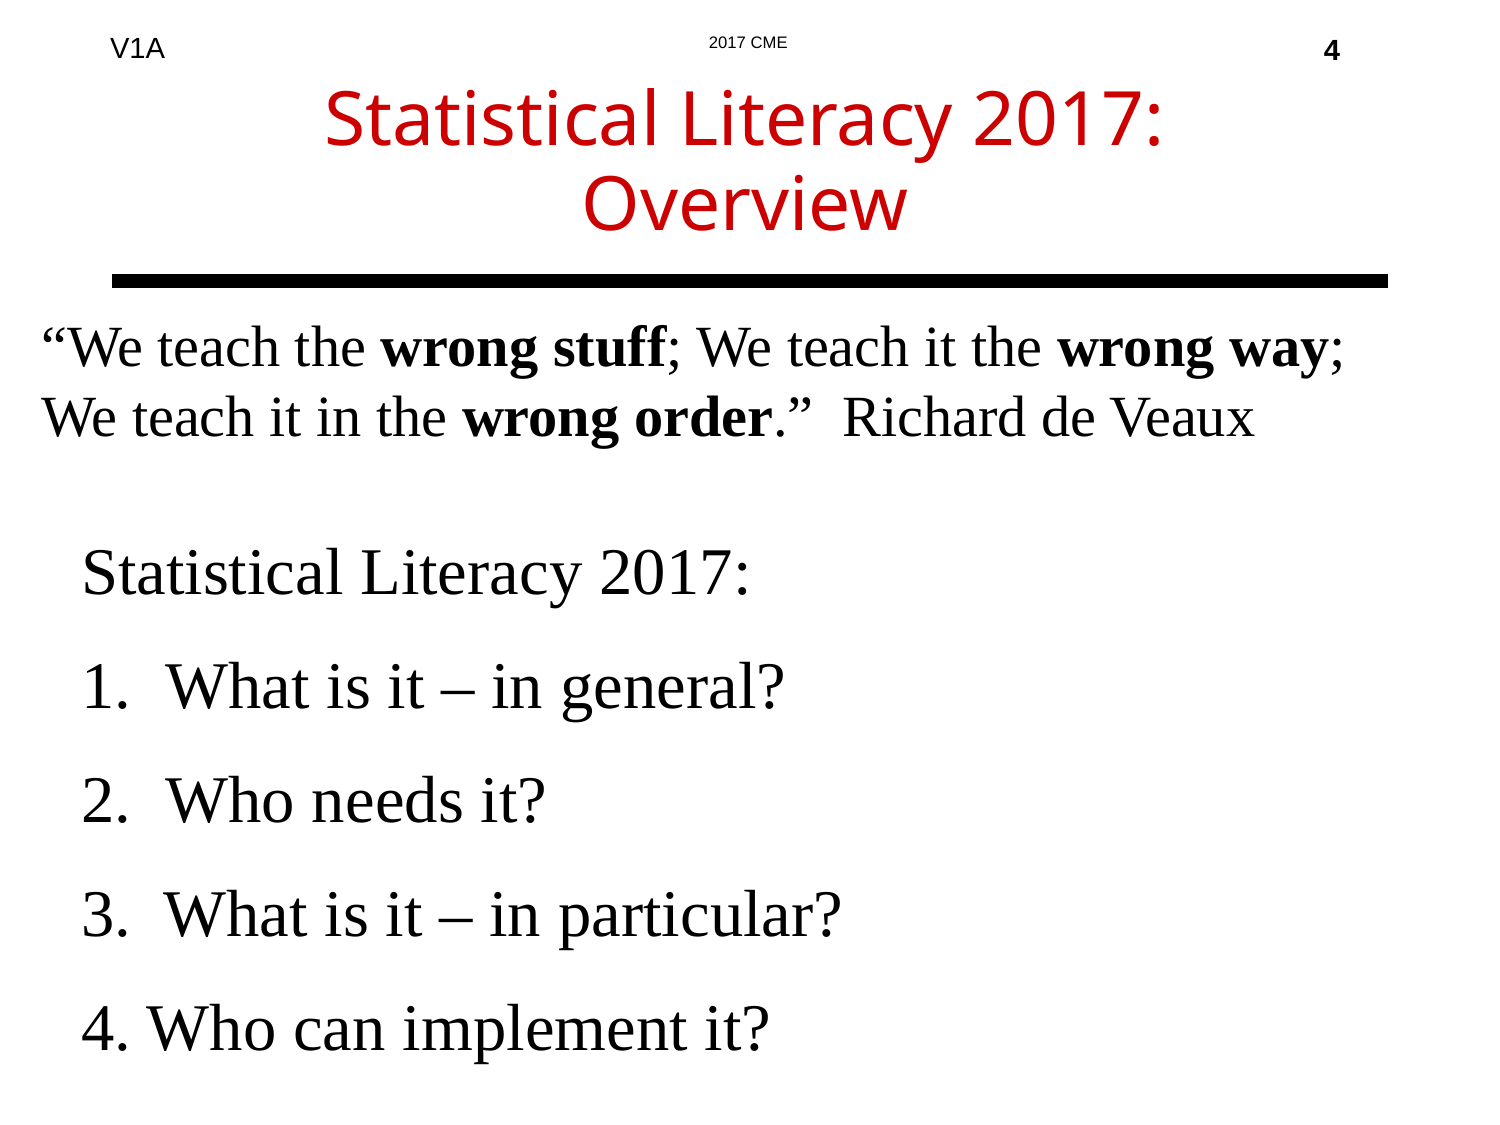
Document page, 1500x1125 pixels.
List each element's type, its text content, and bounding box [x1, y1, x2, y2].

text_box Statistical Literacy 2017: What is it – in general? Who needs it? 3. What is it – in particular? 4. Who can implement it? [66, 535, 1382, 1071]
list “We teach the wrong stuff; We teach it the wrong way; We teach it in the wrong order.” Richard de Veaux [26, 300, 1474, 1064]
title Statistical Literacy 2017: Overview [44, 75, 1446, 250]
slide_number 4 [1281, 23, 1383, 75]
